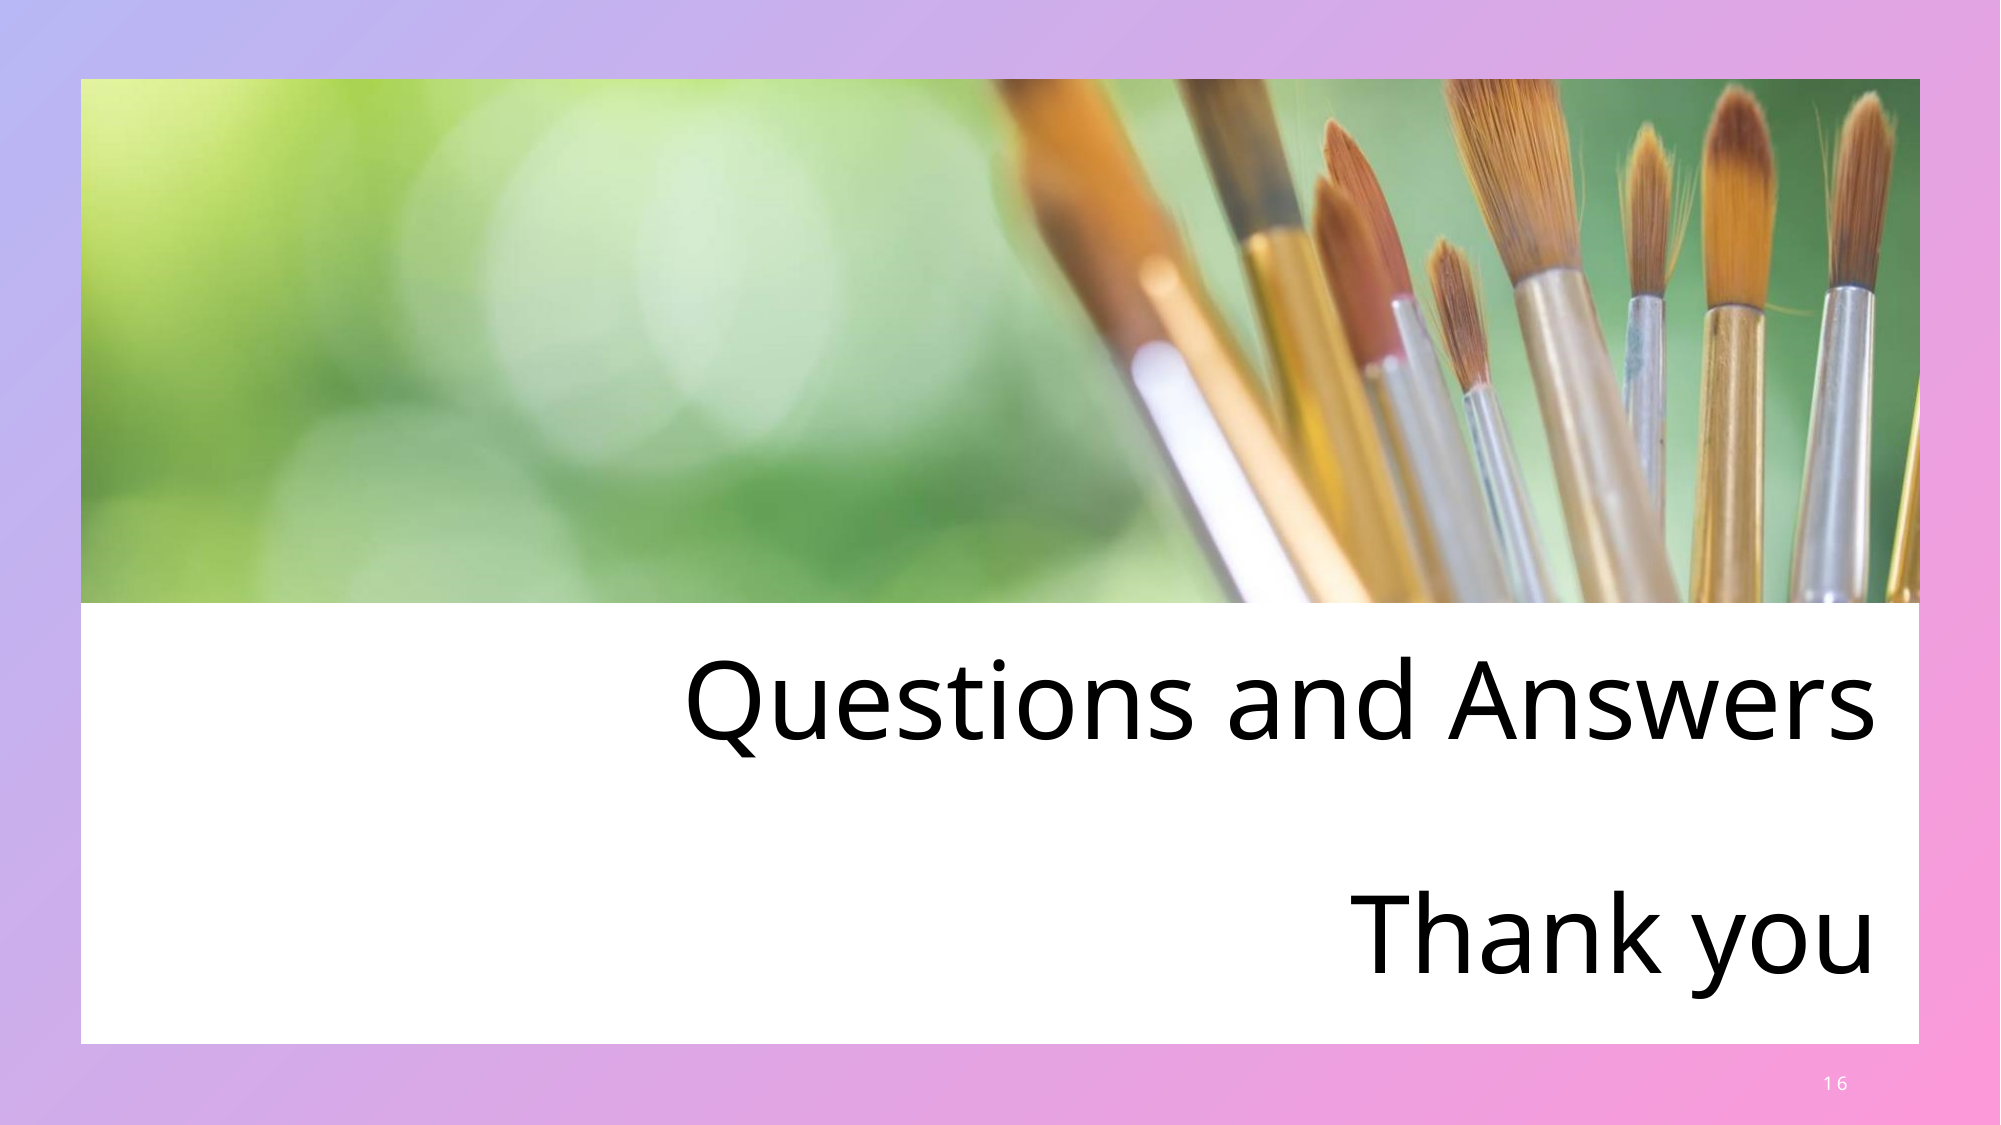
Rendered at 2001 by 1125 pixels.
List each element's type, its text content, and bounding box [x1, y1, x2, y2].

picture [80, 79, 1920, 603]
slide_number 16 [1412, 1054, 1863, 1115]
title Questions and Answers Thank you [138, 638, 1895, 1020]
